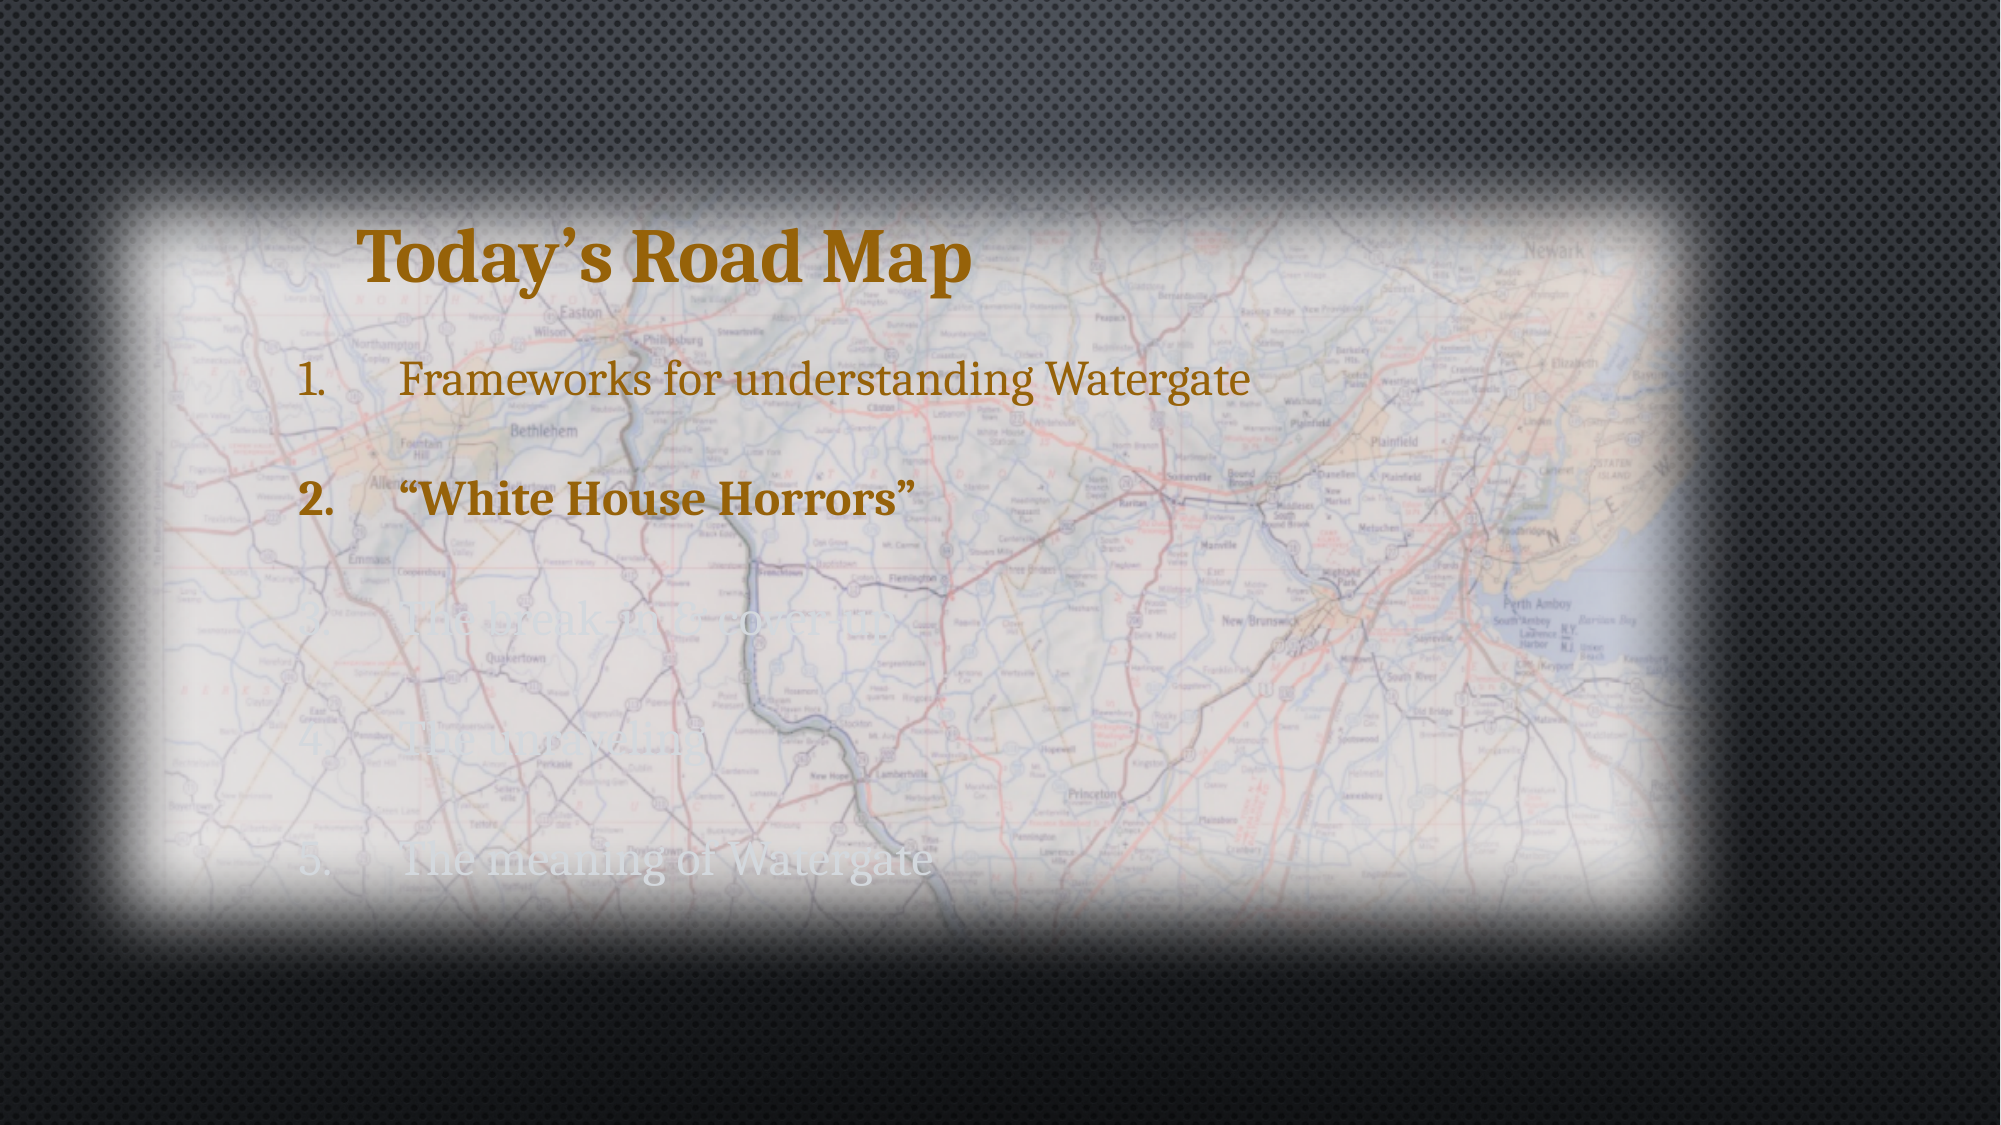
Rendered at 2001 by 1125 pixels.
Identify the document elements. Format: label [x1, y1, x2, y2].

picture [51, 140, 1751, 985]
